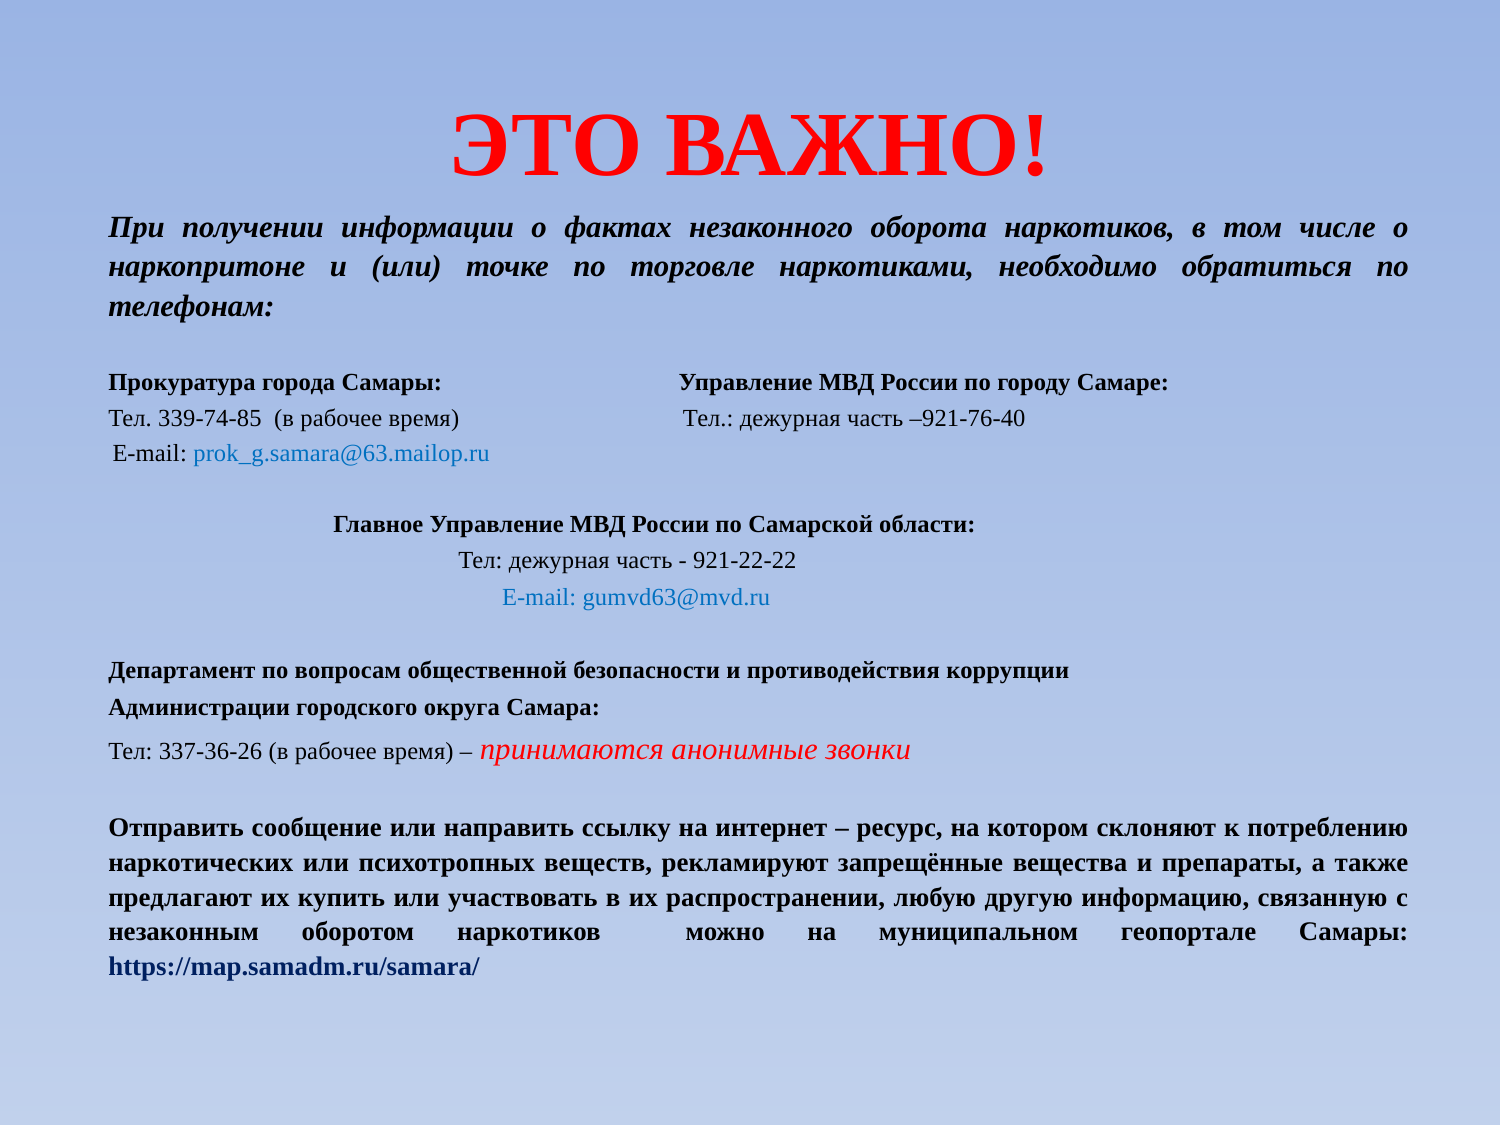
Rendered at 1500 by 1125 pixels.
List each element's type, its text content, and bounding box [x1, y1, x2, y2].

title ЭТО ВАЖНО! [75, 45, 1425, 196]
list При получении информации о фактах незаконного оборота наркотиков, в том числе о наркопритоне и (или) точке по торговле наркотиками, необходимо обратиться по телефонам: Прокуратура города Самары: Управление МВД России по городу Самаре: Тел. 339-74-85 (в рабочее время) Тел.: дежурная часть –921-76-40 E-mail: prok_g.samara@63.mailop.ru Главное Управление МВД России по Самарской области: Тел: дежурная часть - 921-22-22 E-mail: gumvd63@mvd.ru Департамент по вопросам общественной безопасности и противодействия коррупции Администрации городского округа Самара: Тел: 337-36-26 (в рабочее время) – принимаются анонимные звонки Отправить сообщение или направить ссылку на интернет – ресурс, на котором склоняют к потреблению наркотических или психотропных веществ, рекламируют запрещённые вещества и препараты, а также предлагают их купить или участвовать в их распространении, любую другую информацию, связанную с незаконным оборотом наркотиков можно на муниципальном геопортале Самары: https://map.samadm.ru/samara/ [41, 196, 1425, 1005]
